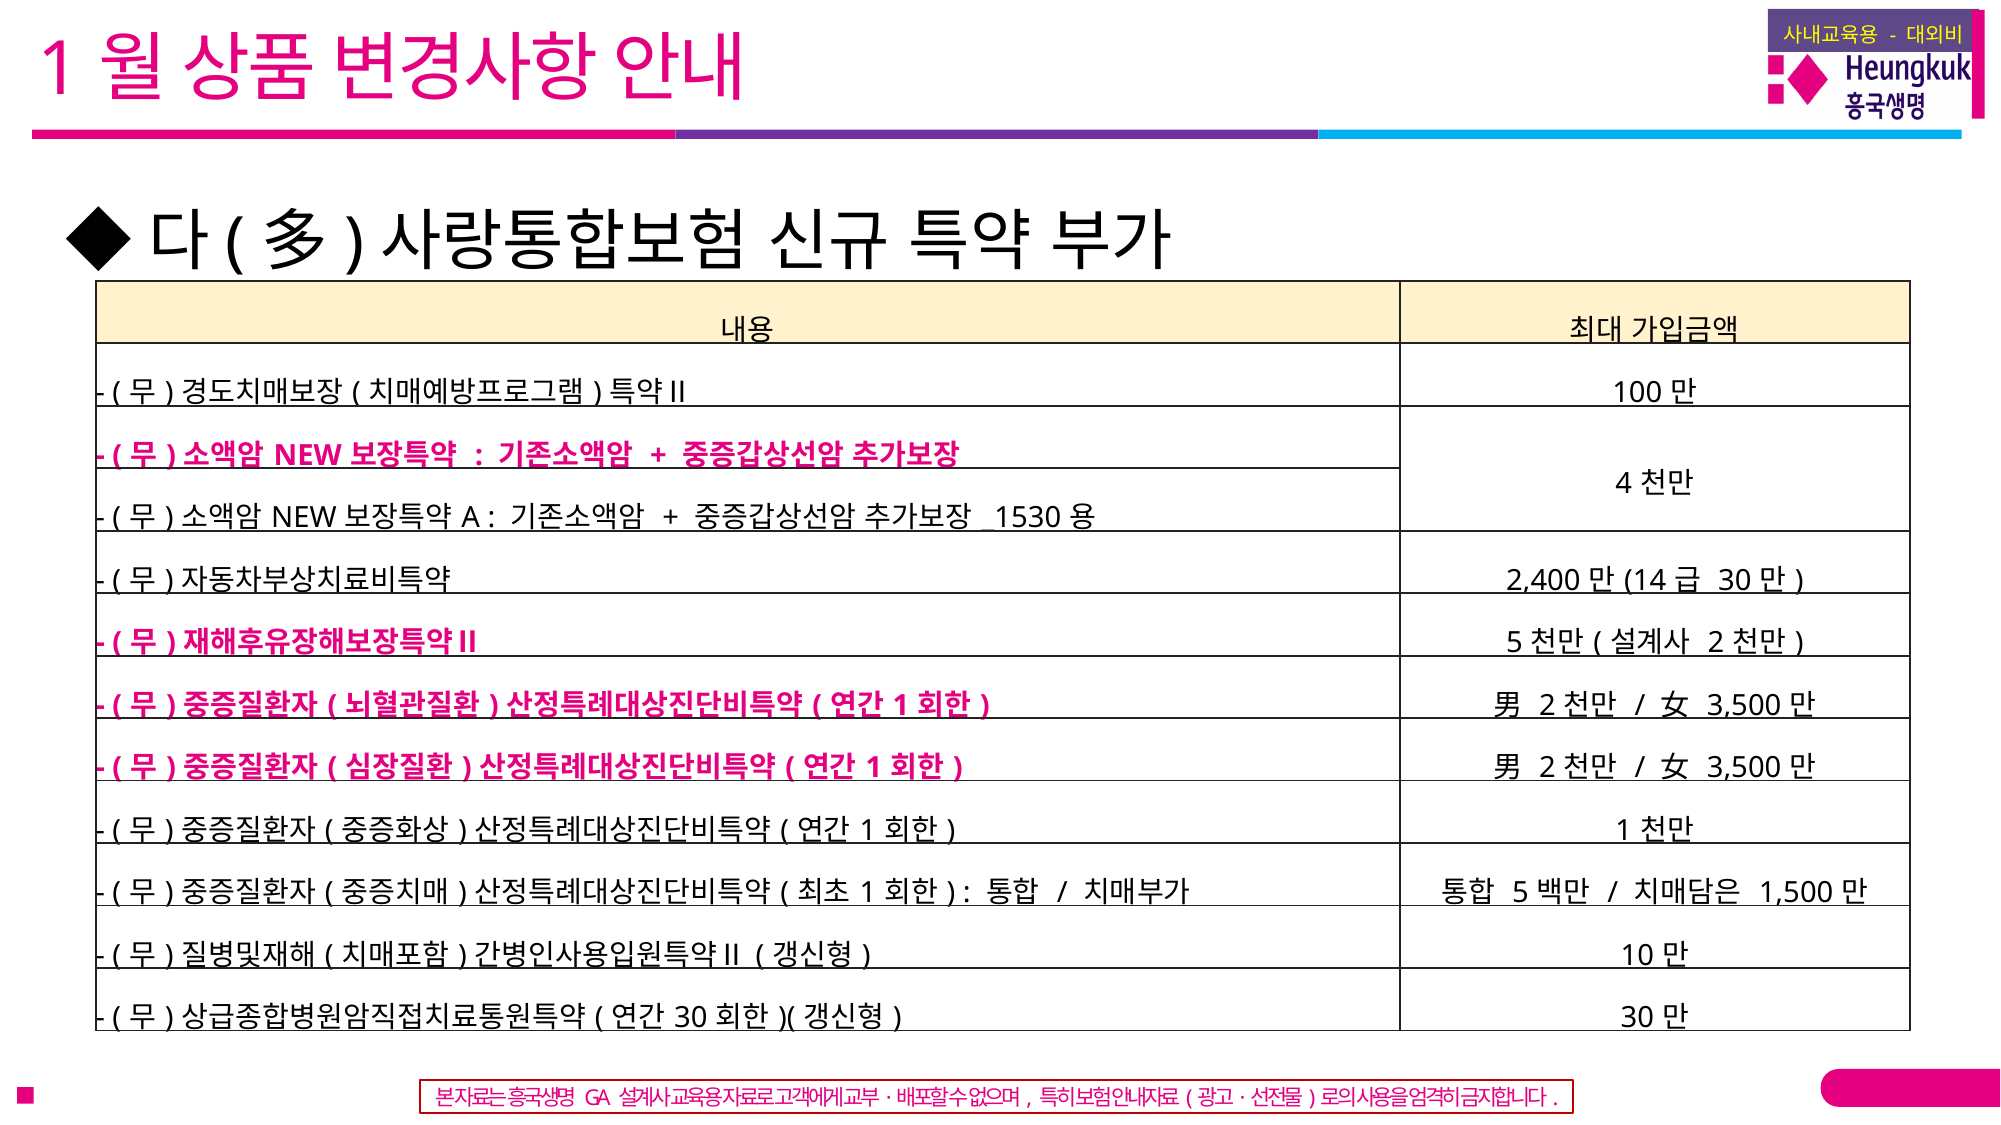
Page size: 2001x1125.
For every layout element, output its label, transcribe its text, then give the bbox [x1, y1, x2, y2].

table_cell - (무)중증질환자(중증화상)산정특례대상진단비특약(연간1회한) [97, 781, 1399, 842]
table_cell 10만 [1401, 906, 1909, 967]
table_cell - (무)경도치매보장(치매예방프로그램)특약Ⅱ [97, 344, 1399, 405]
picture [1767, 52, 1972, 121]
table_cell 통합 5백만 / 치매담은 1,500만 [1401, 844, 1909, 905]
table_cell 男 2천만 / 女 3,500만 [1401, 719, 1909, 780]
table_cell 1천만 [1401, 781, 1909, 842]
table_header 내용 [97, 282, 1399, 342]
table_cell - (무)상급종합병원암직접치료통원특약(연간30회한)(갱신형) [97, 969, 1399, 1030]
table_cell 100만 [1401, 344, 1909, 405]
table_cell - (무)자동차부상치료비특약 [97, 532, 1399, 592]
table_header 최대 가입금액 [1401, 282, 1909, 342]
table_cell - (무)소액암NEW보장특약 : 기존소액암 + 중증갑상선암 추가보장 [97, 407, 1399, 467]
table_cell 男 2천만 / 女 3,500만 [1401, 657, 1909, 717]
table_cell - (무)재해후유장해보장특약Ⅱ [97, 594, 1399, 655]
table_cell - (무)중증질환자(심장질환)산정특례대상진단비특약(연간1회한) [97, 719, 1399, 780]
text_box ◆다(多)사랑통합보험 신규 특약 부가 [51, 143, 1275, 292]
table_cell 4천만 [1401, 407, 1909, 530]
table_cell - (무)소액암NEW보장특약A : 기존소액암 + 중증갑상선암 추가보장_1530용 [97, 469, 1399, 530]
table_cell 2,400만(14급 30만) [1401, 532, 1909, 592]
table_cell 30만 [1401, 969, 1909, 1030]
table_cell - (무)중증질환자(중증치매)산정특례대상진단비특약(최초1회한) : 통합 / 치매부가 [97, 844, 1399, 905]
table_cell - (무)질병및재해(치매포함)간병인사용입원특약Ⅱ(갱신형) [97, 906, 1399, 967]
table_cell - (무)중증질환자(뇌혈관질환)산정특례대상진단비특약(연간1회한) [97, 657, 1399, 717]
table_cell 5천만(설계사 2천만) [1401, 594, 1909, 655]
text_box 1월 상품 변경사항 안내 [29, 11, 756, 117]
